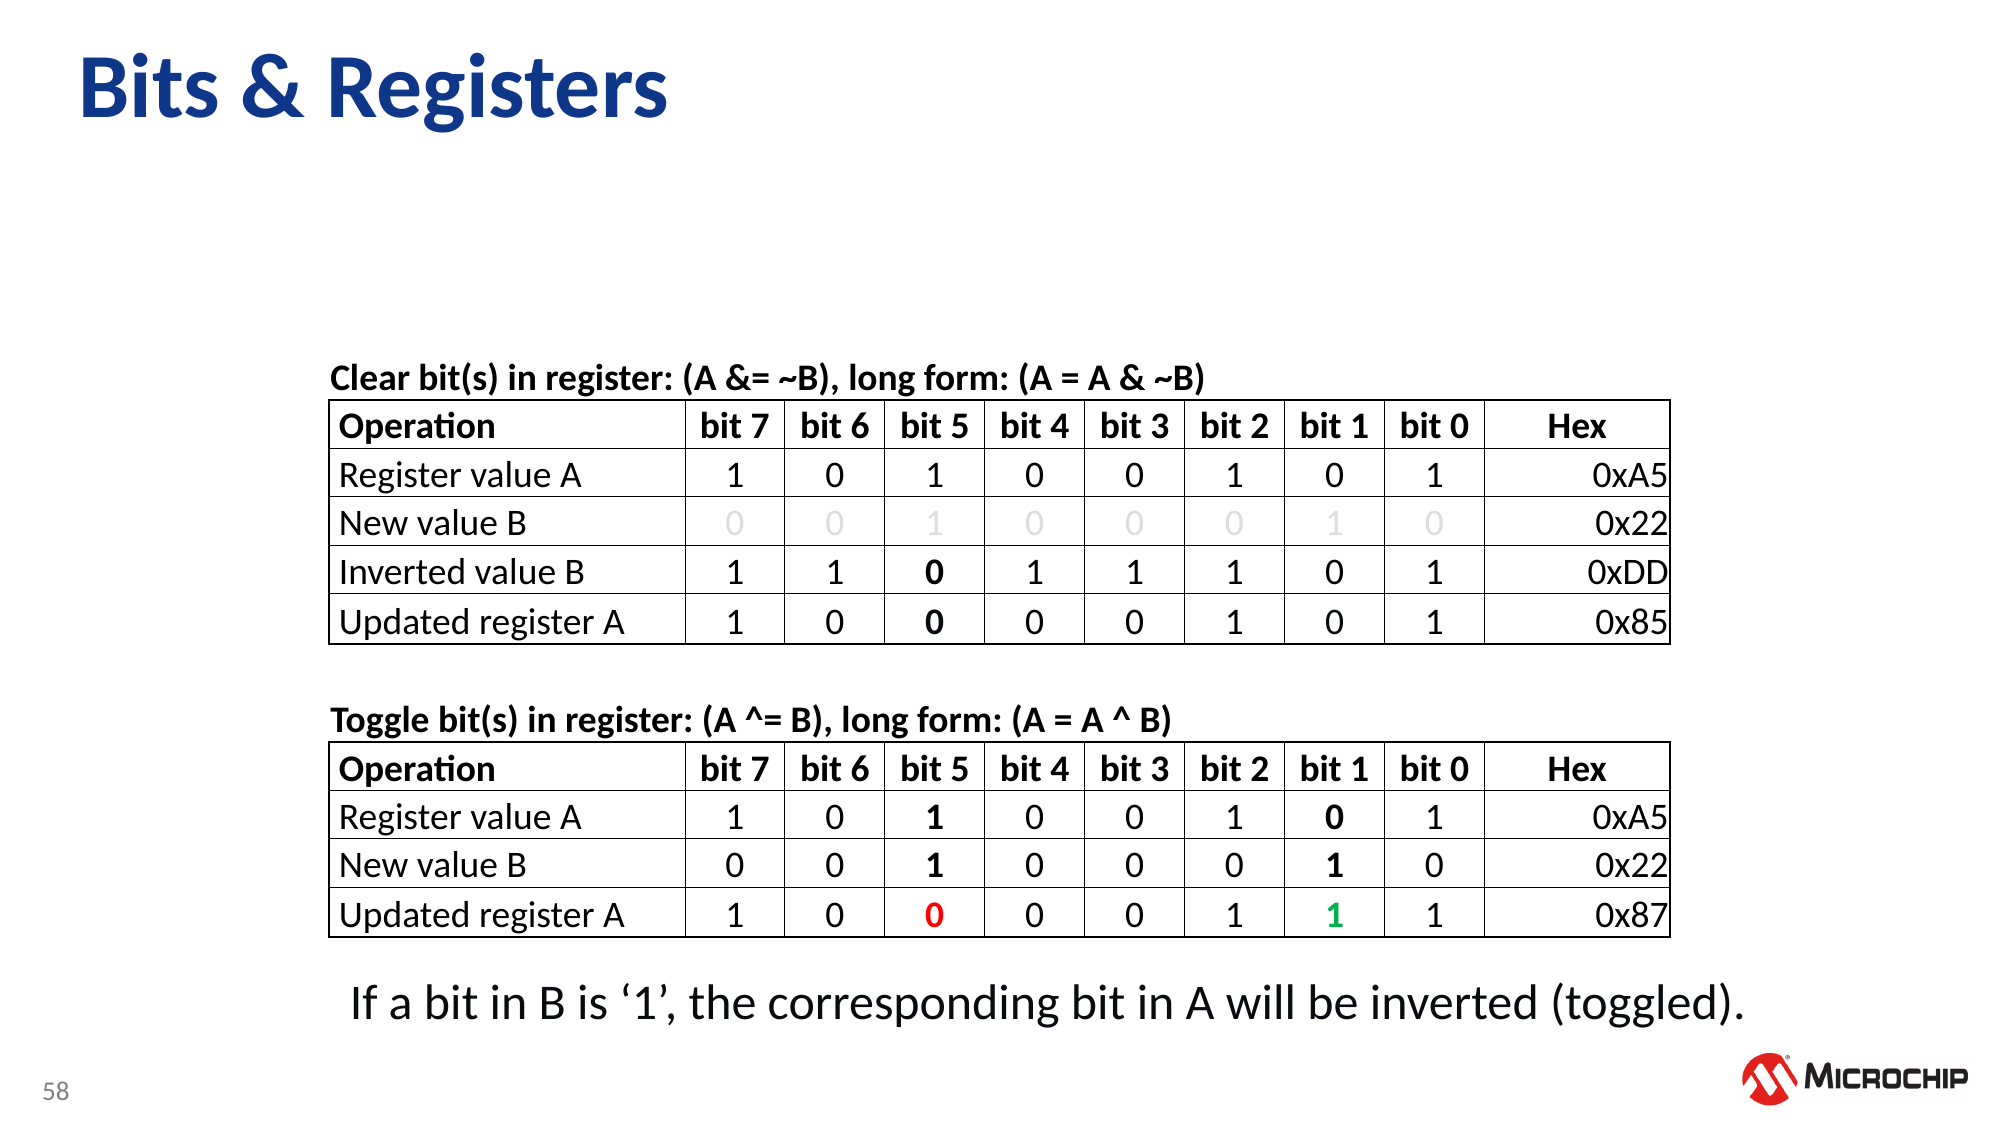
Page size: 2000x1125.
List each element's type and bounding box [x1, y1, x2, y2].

table_cell [330, 839, 685, 887]
table_cell [985, 594, 1084, 643]
table_cell [1485, 497, 1669, 545]
table_cell [1085, 791, 1184, 838]
picture [1736, 1049, 1974, 1109]
table_cell [1485, 401, 1669, 448]
table_cell [330, 888, 685, 936]
table_cell [686, 546, 784, 593]
title [58, 15, 1929, 171]
table_cell [1385, 791, 1484, 838]
table_cell [1485, 888, 1669, 936]
table_cell [885, 449, 984, 496]
table_cell [1285, 497, 1384, 545]
table_cell [785, 449, 884, 496]
table_cell [1285, 401, 1384, 448]
table_cell [1185, 888, 1284, 936]
table_cell [1085, 743, 1184, 790]
table_cell [885, 546, 984, 593]
table_cell [885, 401, 984, 448]
table_cell [785, 888, 884, 936]
table_cell [1485, 791, 1669, 838]
table_cell [885, 839, 984, 887]
table_cell [1385, 594, 1484, 643]
table_cell [885, 743, 984, 790]
table_header [329, 350, 1670, 399]
table_cell [785, 594, 884, 643]
table_cell [1285, 449, 1384, 496]
table_cell [885, 497, 984, 545]
table_cell [1085, 401, 1184, 448]
table_cell [985, 497, 1084, 545]
table_cell [985, 888, 1084, 936]
table_cell [686, 791, 784, 838]
table_cell [1385, 401, 1484, 448]
table_cell [1385, 497, 1484, 545]
table_cell [330, 791, 685, 838]
table_cell [985, 546, 1084, 593]
table_cell [1085, 839, 1184, 887]
table_cell [785, 839, 884, 887]
table_cell [785, 791, 884, 838]
table_cell [985, 401, 1084, 448]
table_cell [1485, 839, 1669, 887]
table_cell [1185, 449, 1284, 496]
table_cell [1385, 743, 1484, 790]
table_cell [1485, 594, 1669, 643]
table_cell [785, 401, 884, 448]
table_cell [1285, 546, 1384, 593]
table_cell [686, 839, 784, 887]
table_cell [686, 888, 784, 936]
table_cell [1185, 401, 1284, 448]
table_cell [686, 743, 784, 790]
table_cell [1085, 594, 1184, 643]
table_cell [1285, 791, 1384, 838]
table_cell [1185, 743, 1284, 790]
table_cell [1385, 839, 1484, 887]
table_cell [1285, 839, 1384, 887]
table_cell [1485, 546, 1669, 593]
table_cell [985, 791, 1084, 838]
table_cell [330, 401, 685, 448]
table_cell [329, 645, 1670, 741]
table_cell [1185, 594, 1284, 643]
table_cell [1385, 888, 1484, 936]
table_cell [686, 401, 784, 448]
table_cell [985, 839, 1084, 887]
table_cell [1285, 743, 1384, 790]
table_cell [885, 791, 984, 838]
table_cell [1185, 791, 1284, 838]
table_cell [1485, 743, 1669, 790]
table_cell [1385, 546, 1484, 593]
table_cell [330, 743, 685, 790]
table_cell [1285, 594, 1384, 643]
table_cell [1185, 546, 1284, 593]
table_cell [1185, 497, 1284, 545]
table_cell [1385, 449, 1484, 496]
table_cell [1185, 839, 1284, 887]
table_cell [330, 594, 685, 643]
table_cell [686, 497, 784, 545]
table_cell [1085, 888, 1184, 936]
table_cell [985, 449, 1084, 496]
table_cell [1085, 449, 1184, 496]
table_cell [330, 546, 685, 593]
table_cell [686, 594, 784, 643]
table_cell [330, 449, 685, 496]
table_cell [785, 743, 884, 790]
table_cell [785, 546, 884, 593]
table_cell [885, 594, 984, 643]
table_cell [1085, 497, 1184, 545]
table_cell [330, 497, 685, 545]
text_box [335, 962, 1762, 1038]
table_cell [686, 449, 784, 496]
table_cell [885, 888, 984, 936]
table_cell [785, 497, 884, 545]
table_cell [1085, 546, 1184, 593]
table_cell [985, 743, 1084, 790]
table_cell [1485, 449, 1669, 496]
table_cell [1285, 888, 1384, 936]
